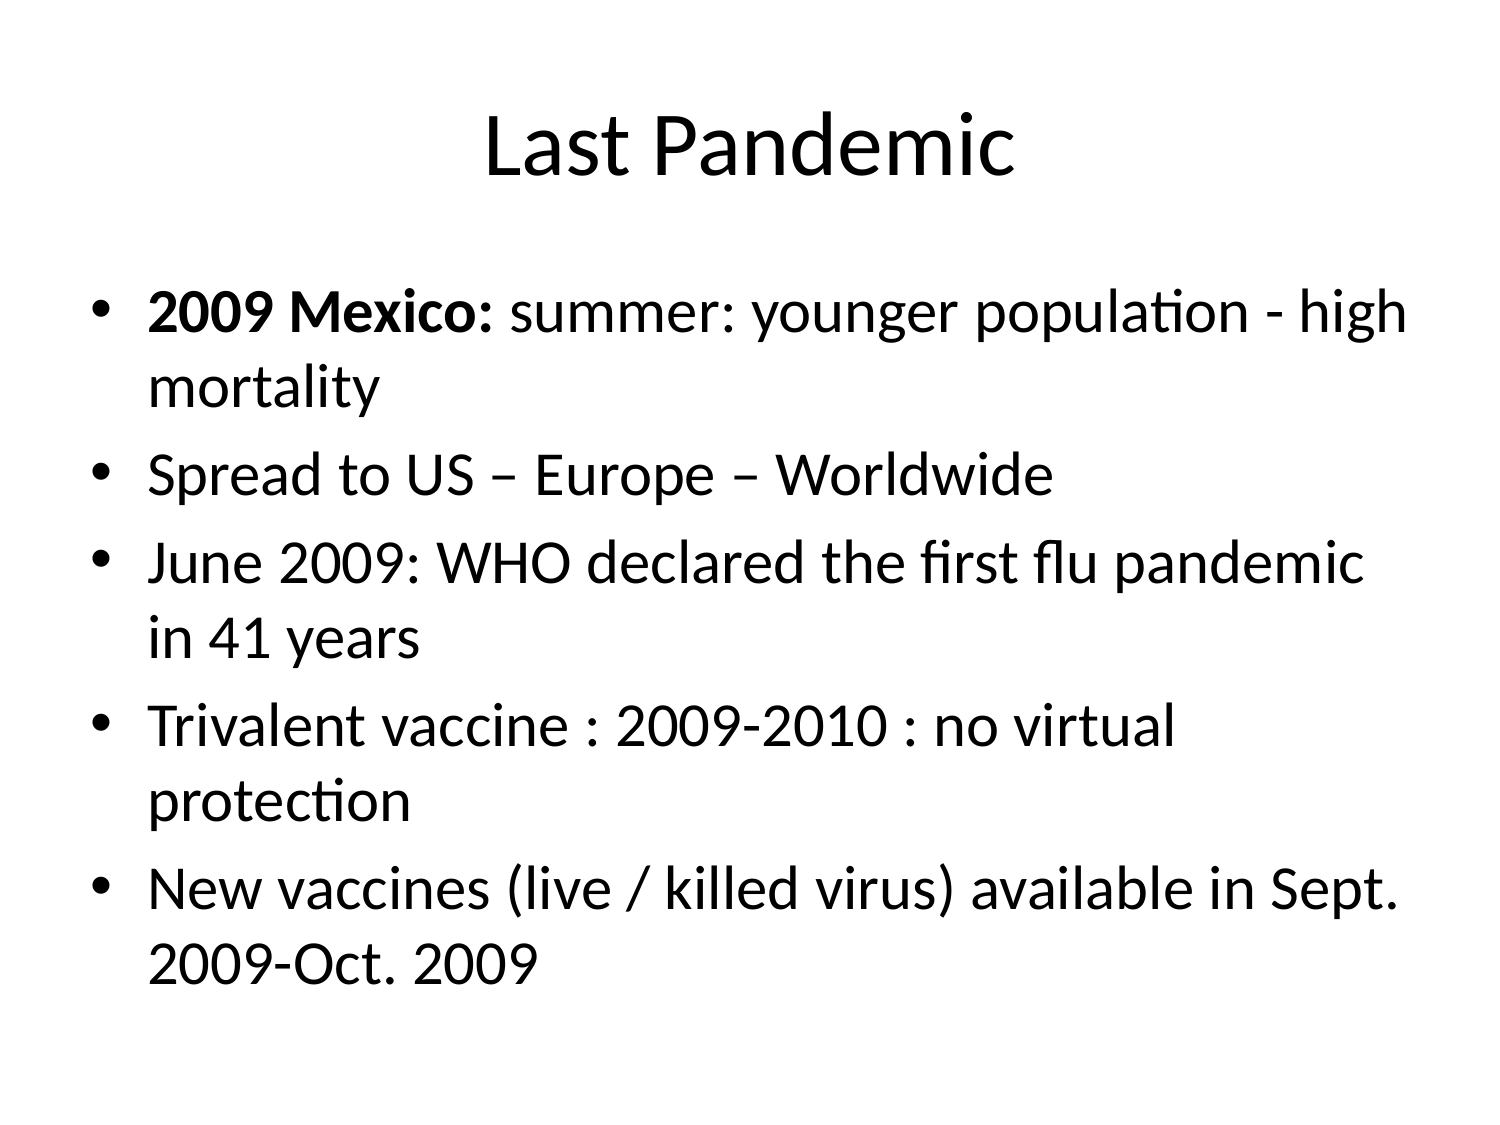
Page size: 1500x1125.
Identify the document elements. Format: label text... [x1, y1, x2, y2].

list 2009 Mexico: summer: younger population - high mortality Spread to US – Europe – Worldwide June 2009: WHO declared the first flu pandemic in 41 years Trivalent vaccine : 2009-2010 : no virtual protection New vaccines (live / killed virus) available in Sept. 2009-Oct. 2009 [75, 262, 1425, 1005]
title Last Pandemic [75, 45, 1425, 233]
